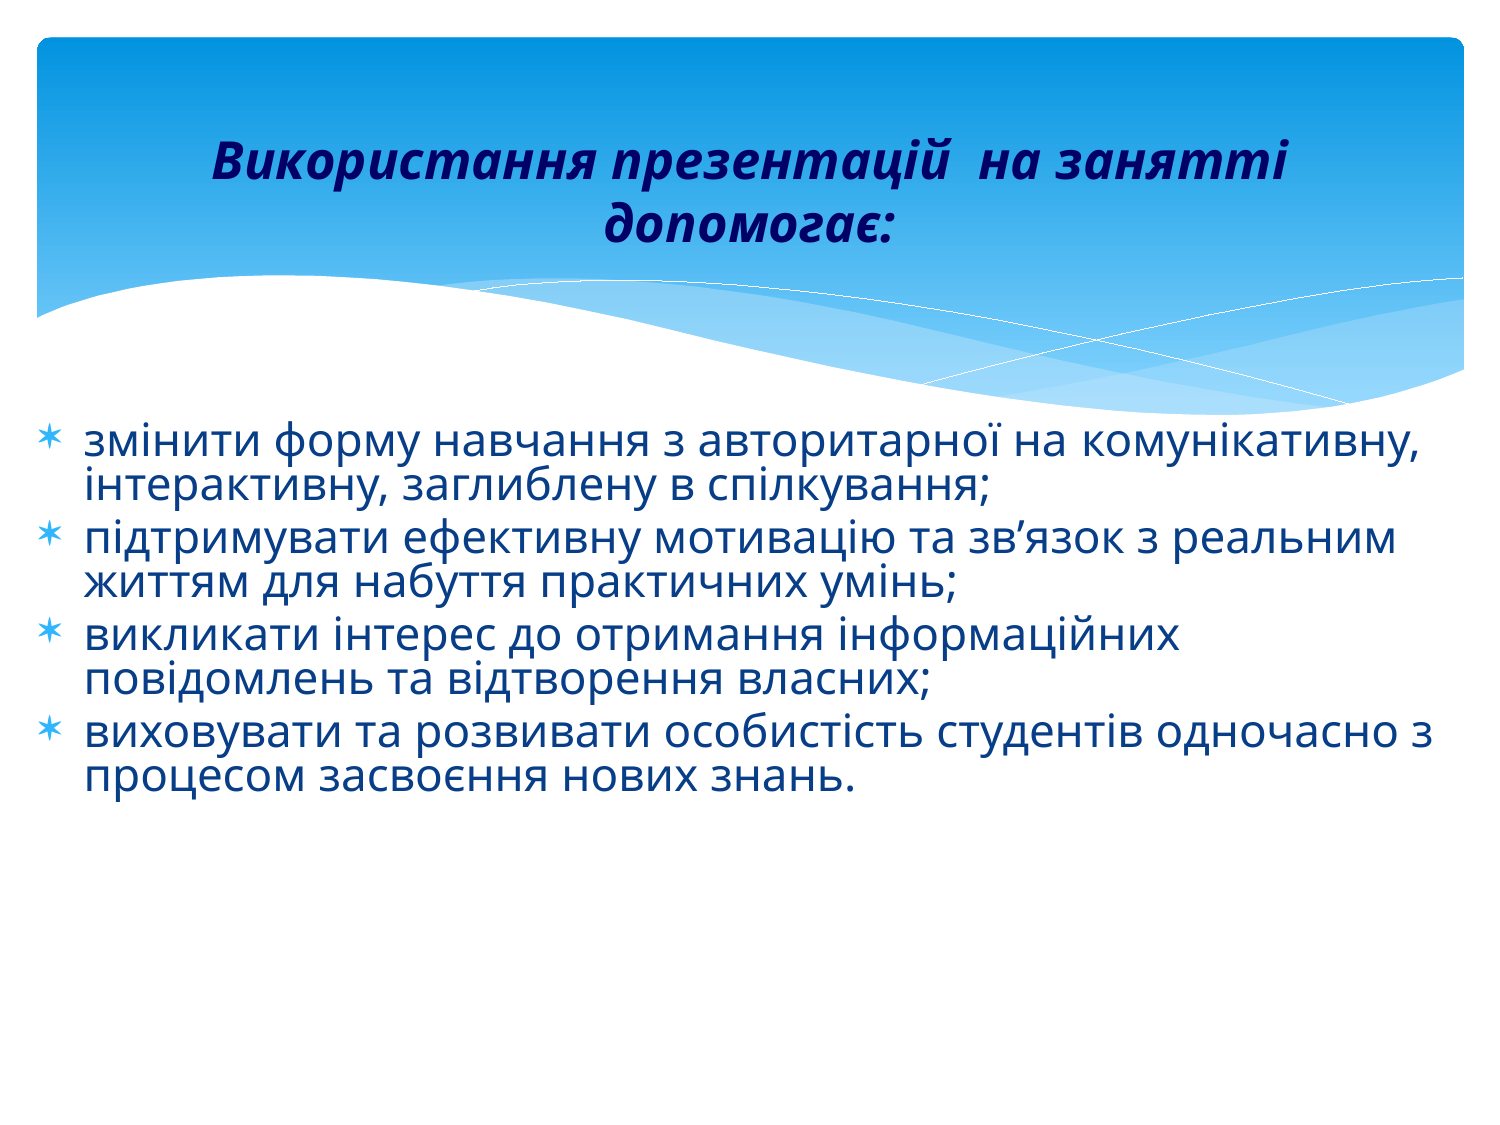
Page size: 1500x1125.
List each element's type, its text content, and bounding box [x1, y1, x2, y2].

list змінити форму навчання з авторитарної на комунікативну, інтерактивну, заглиблену в спілкування; підтримувати ефективну мотивацію та зв’язок з реальним життям для набуття практичних умінь; викликати інтерес до отримання інформаційних повідомлень та відтворення власних; виховувати та розвивати особистість студентів одночасно з процесом засвоєння нових знань. [23, 349, 1477, 1095]
title Використання презентацій на занятті допомогає: [75, 55, 1425, 261]
